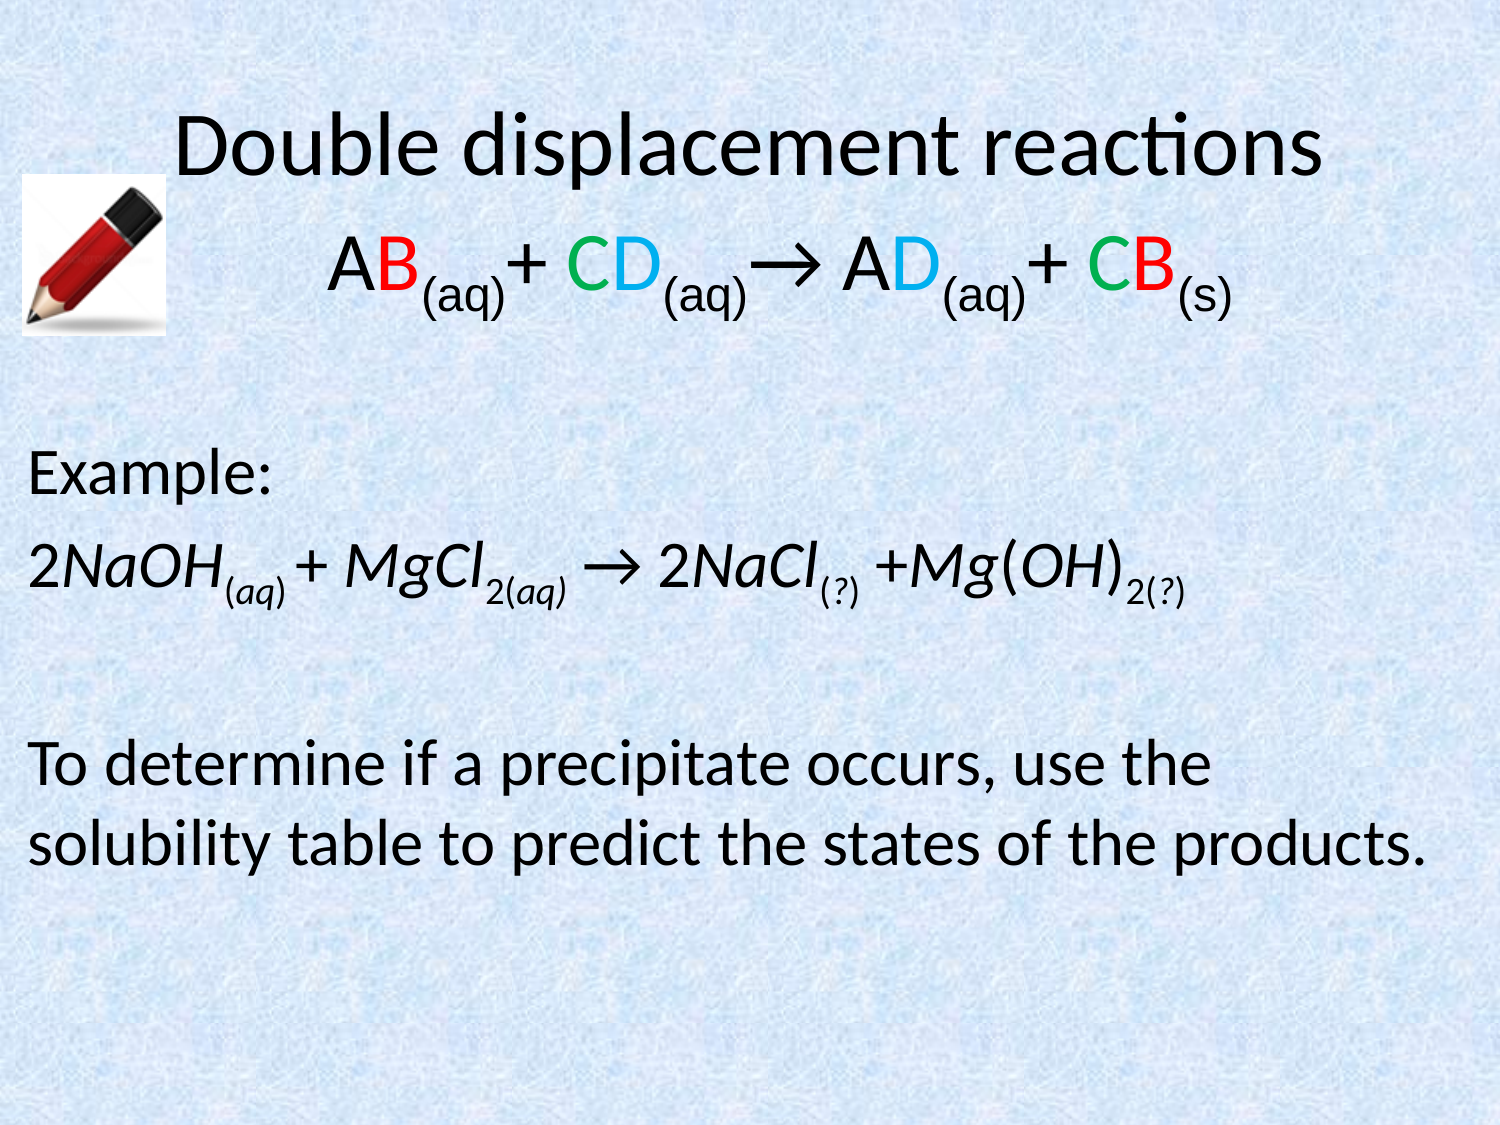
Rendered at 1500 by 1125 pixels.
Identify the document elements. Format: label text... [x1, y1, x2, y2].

picture [0, 0, 1500, 1125]
title Double displacement reactions [75, 45, 1425, 200]
list AB(aq)+ CD(aq)→ AD(aq)+ CB(s) Example: 2NaOH(aq) + MgCl2(aq) → 2NaCl(?) +Mg(OH)2(?) To determine if a precipitate occurs, use the solubility table to predict the states of the products. [12, 200, 1475, 1005]
